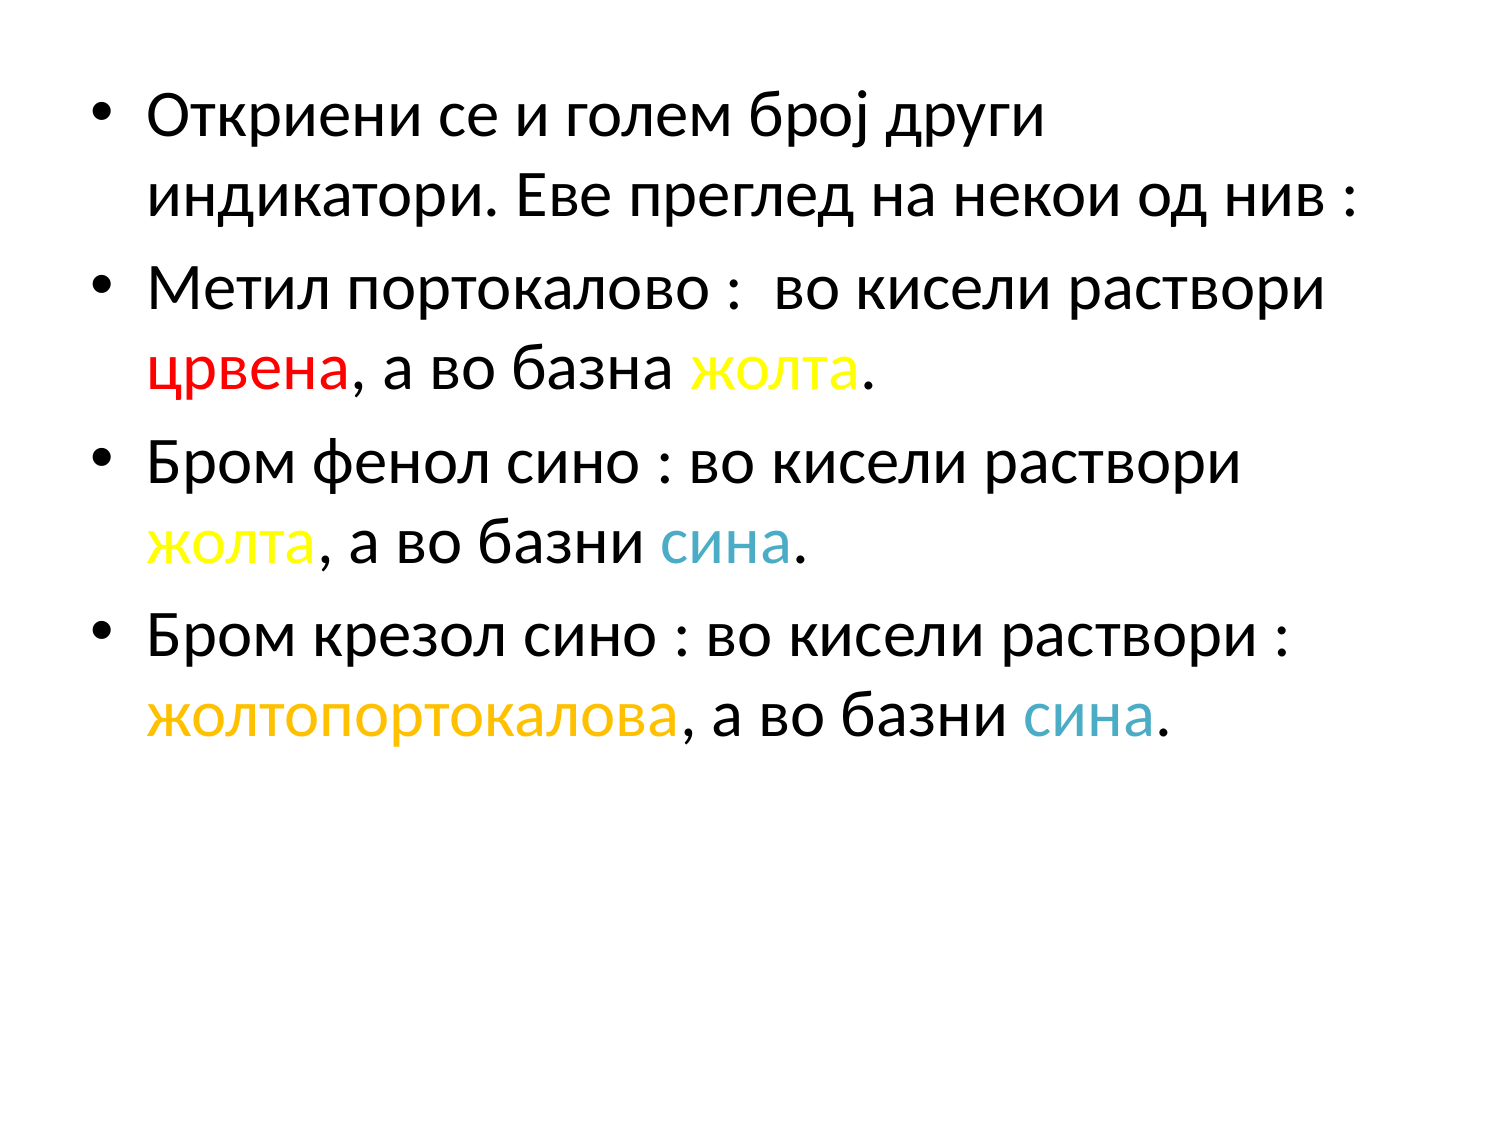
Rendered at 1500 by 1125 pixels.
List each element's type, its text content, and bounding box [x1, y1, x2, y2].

list Откриени се и голем број други индикатори. Еве преглед на некои од нив : Метил портокалово : во кисели раствори црвена, а во базна жолта. Бром фенол сино : во кисели раствори жолта, а во базни сина. Бром крезол сино : во кисели раствори : жолтопортокалова, а во базни сина. [75, 62, 1425, 1005]
